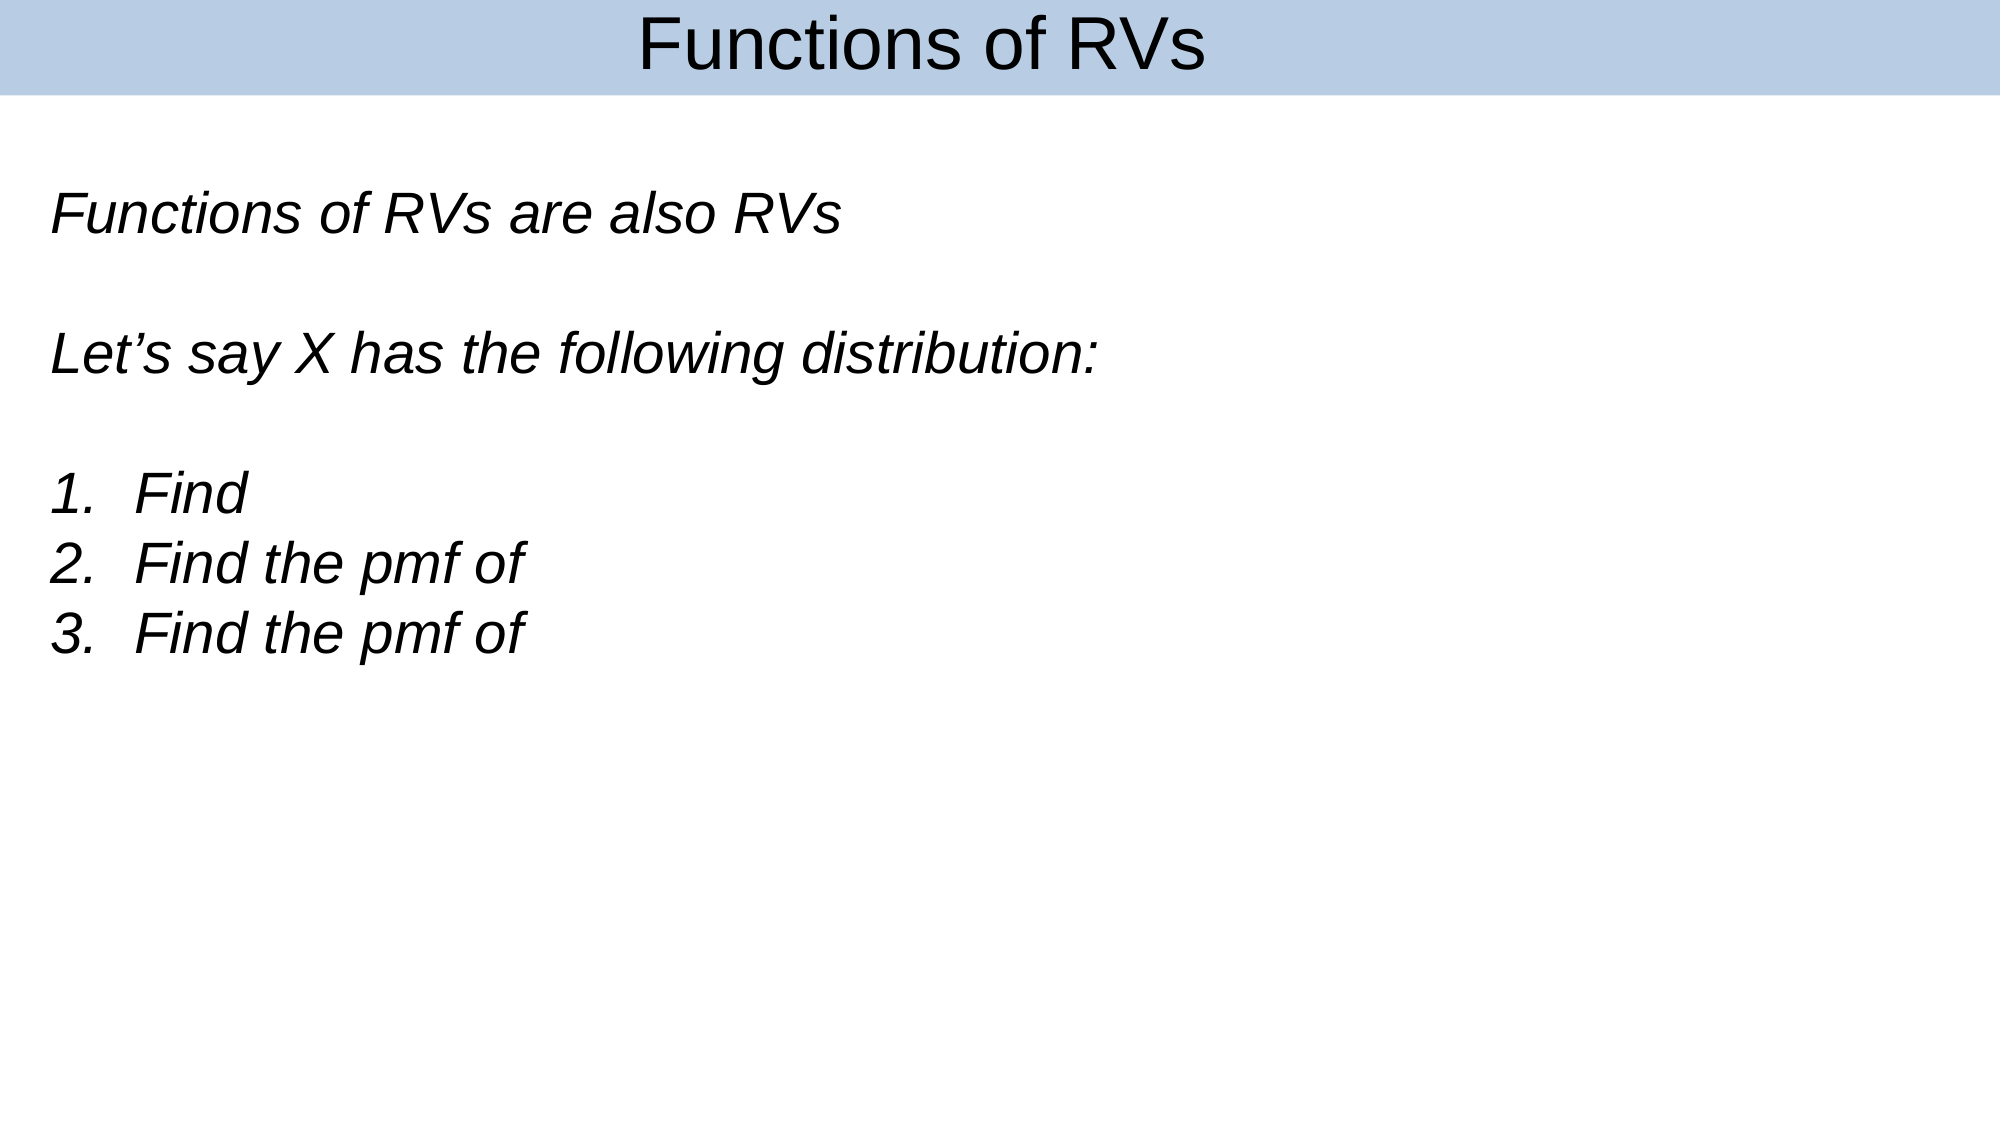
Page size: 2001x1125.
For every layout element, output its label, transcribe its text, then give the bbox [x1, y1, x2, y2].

title Functions of RVs [637, 0, 1363, 89]
